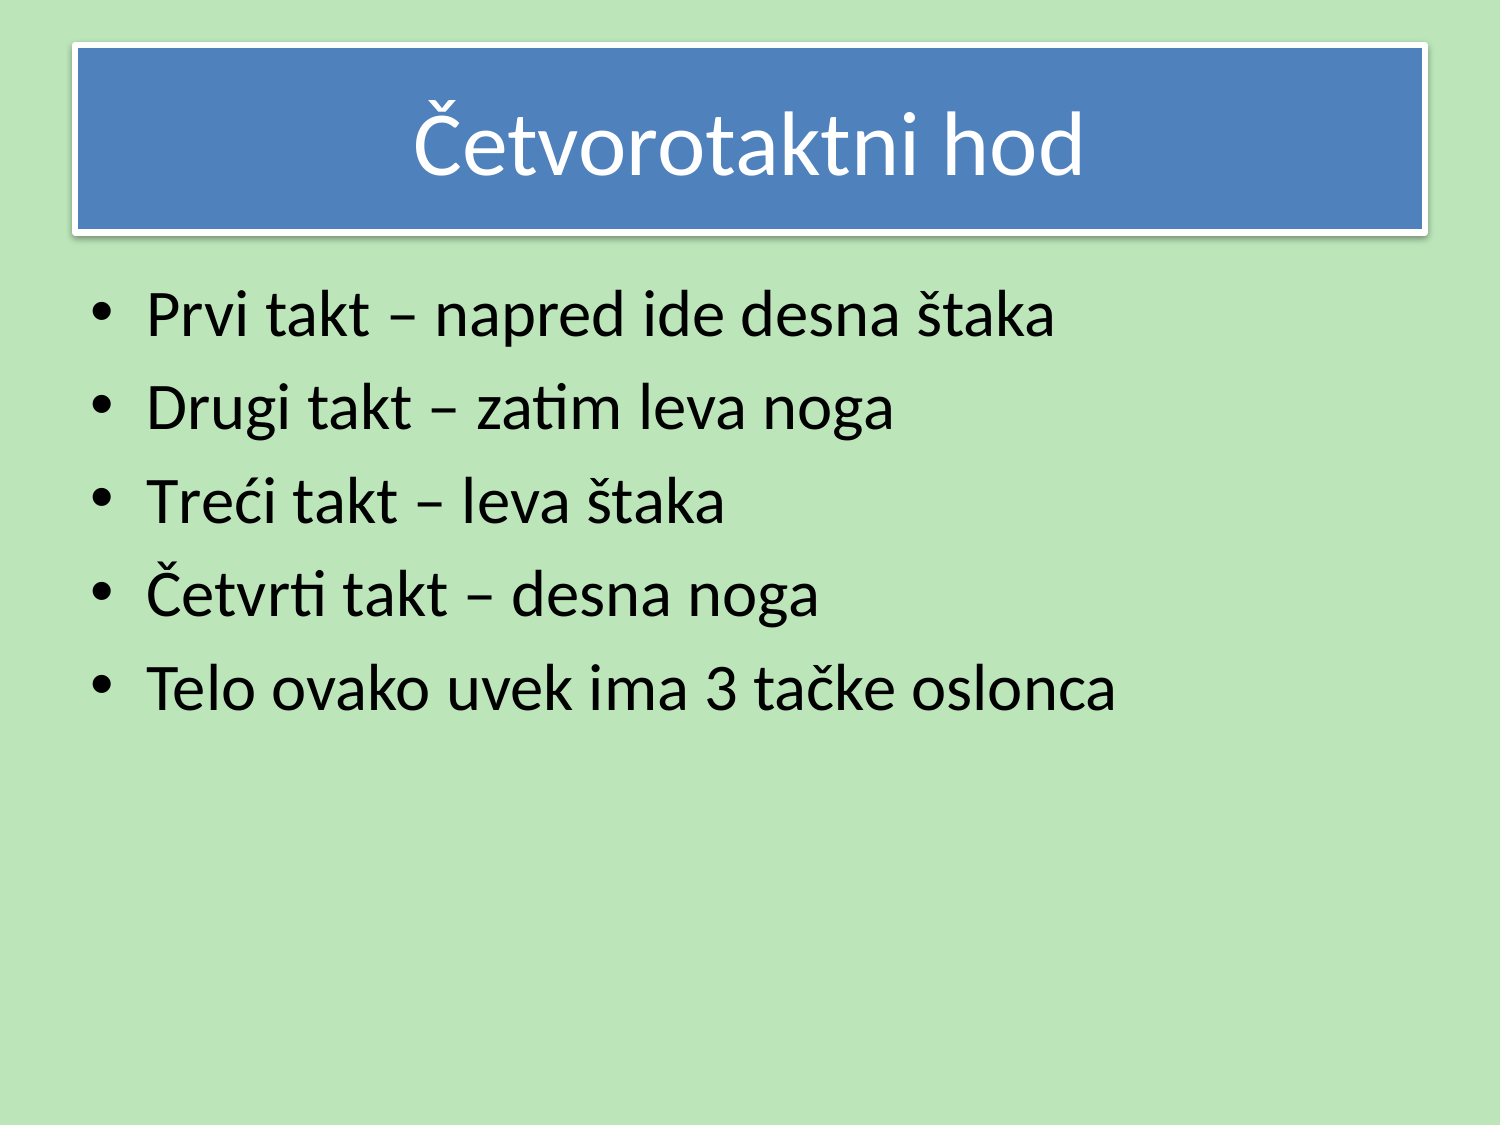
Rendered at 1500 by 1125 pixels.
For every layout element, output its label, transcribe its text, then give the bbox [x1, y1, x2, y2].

list Prvi takt – napred ide desna štaka Drugi takt – zatim leva noga Treći takt – leva štaka Četvrti takt – desna noga Telo ovako uvek ima 3 tačke oslonca [75, 262, 1425, 1005]
title Četvorotaktni hod [72, 42, 1428, 236]
